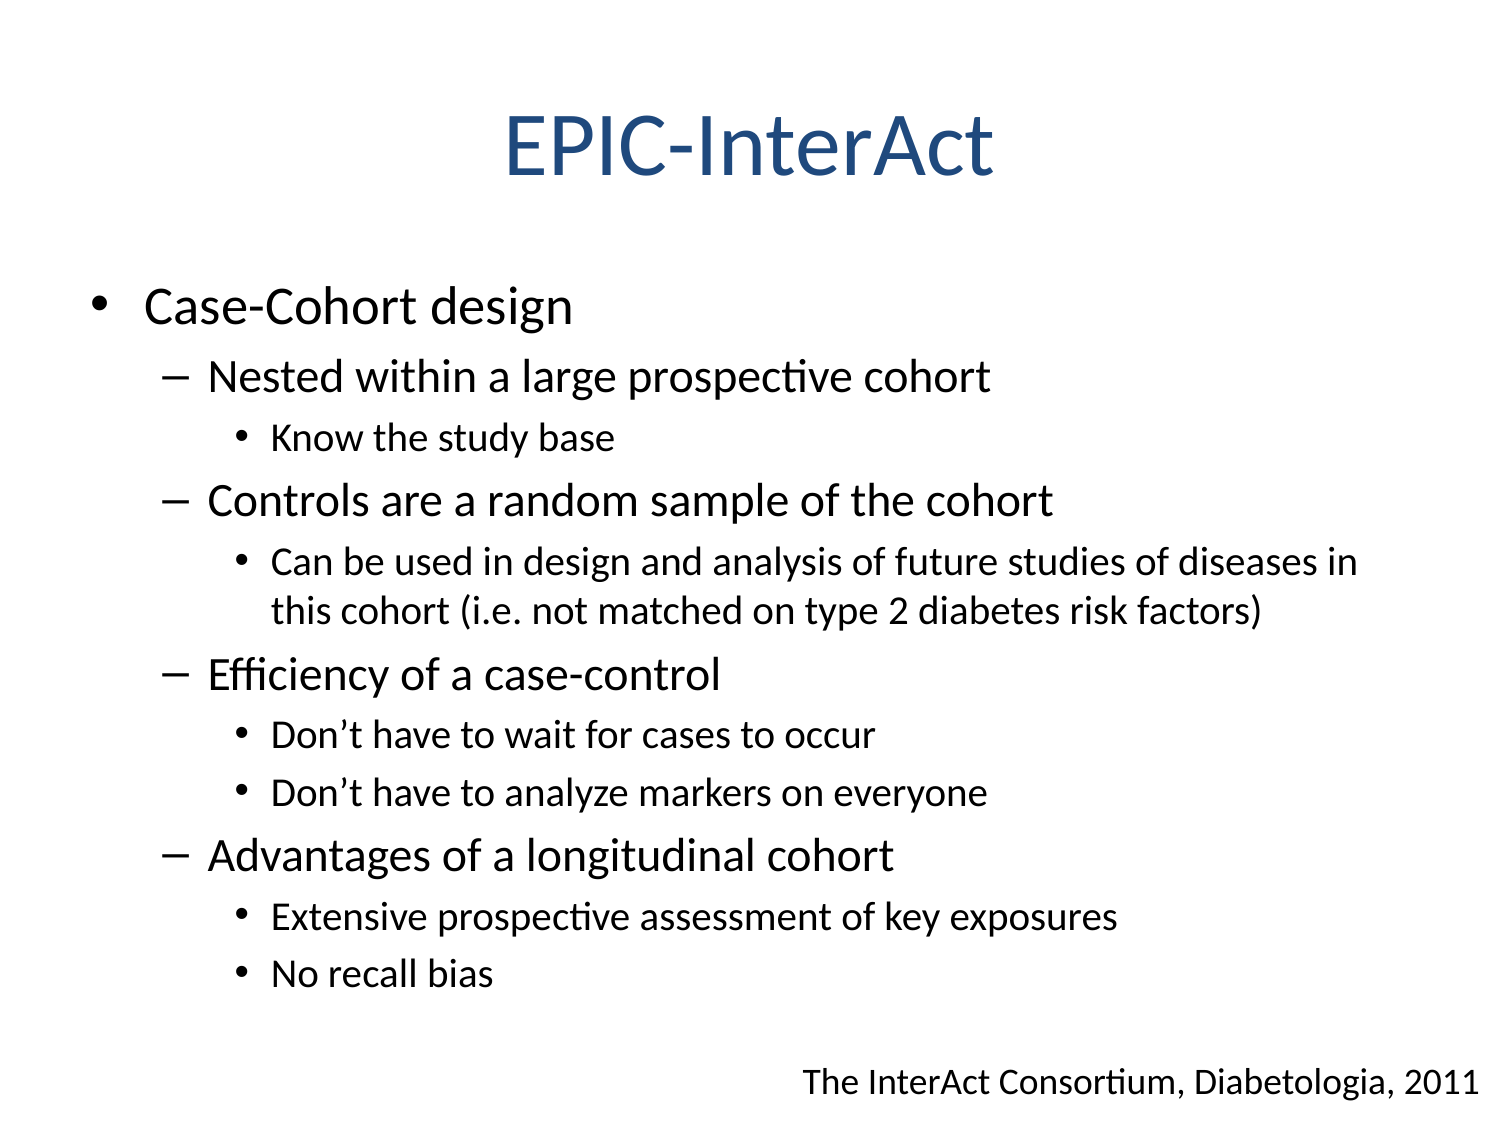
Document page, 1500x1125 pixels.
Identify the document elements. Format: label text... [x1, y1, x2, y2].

title EPIC-InterAct [75, 45, 1425, 233]
list Case-Cohort design Nested within a large prospective cohort Know the study base Controls are a random sample of the cohort Can be used in design and analysis of future studies of diseases in this cohort (i.e. not matched on type 2 diabetes risk factors) Efficiency of a case-control Don’t have to wait for cases to occur Don’t have to analyze markers on everyone Advantages of a longitudinal cohort Extensive prospective assessment of key exposures No recall bias [75, 262, 1425, 1005]
text_box The InterAct Consortium, Diabetologia, 2011 [788, 1049, 1496, 1110]
